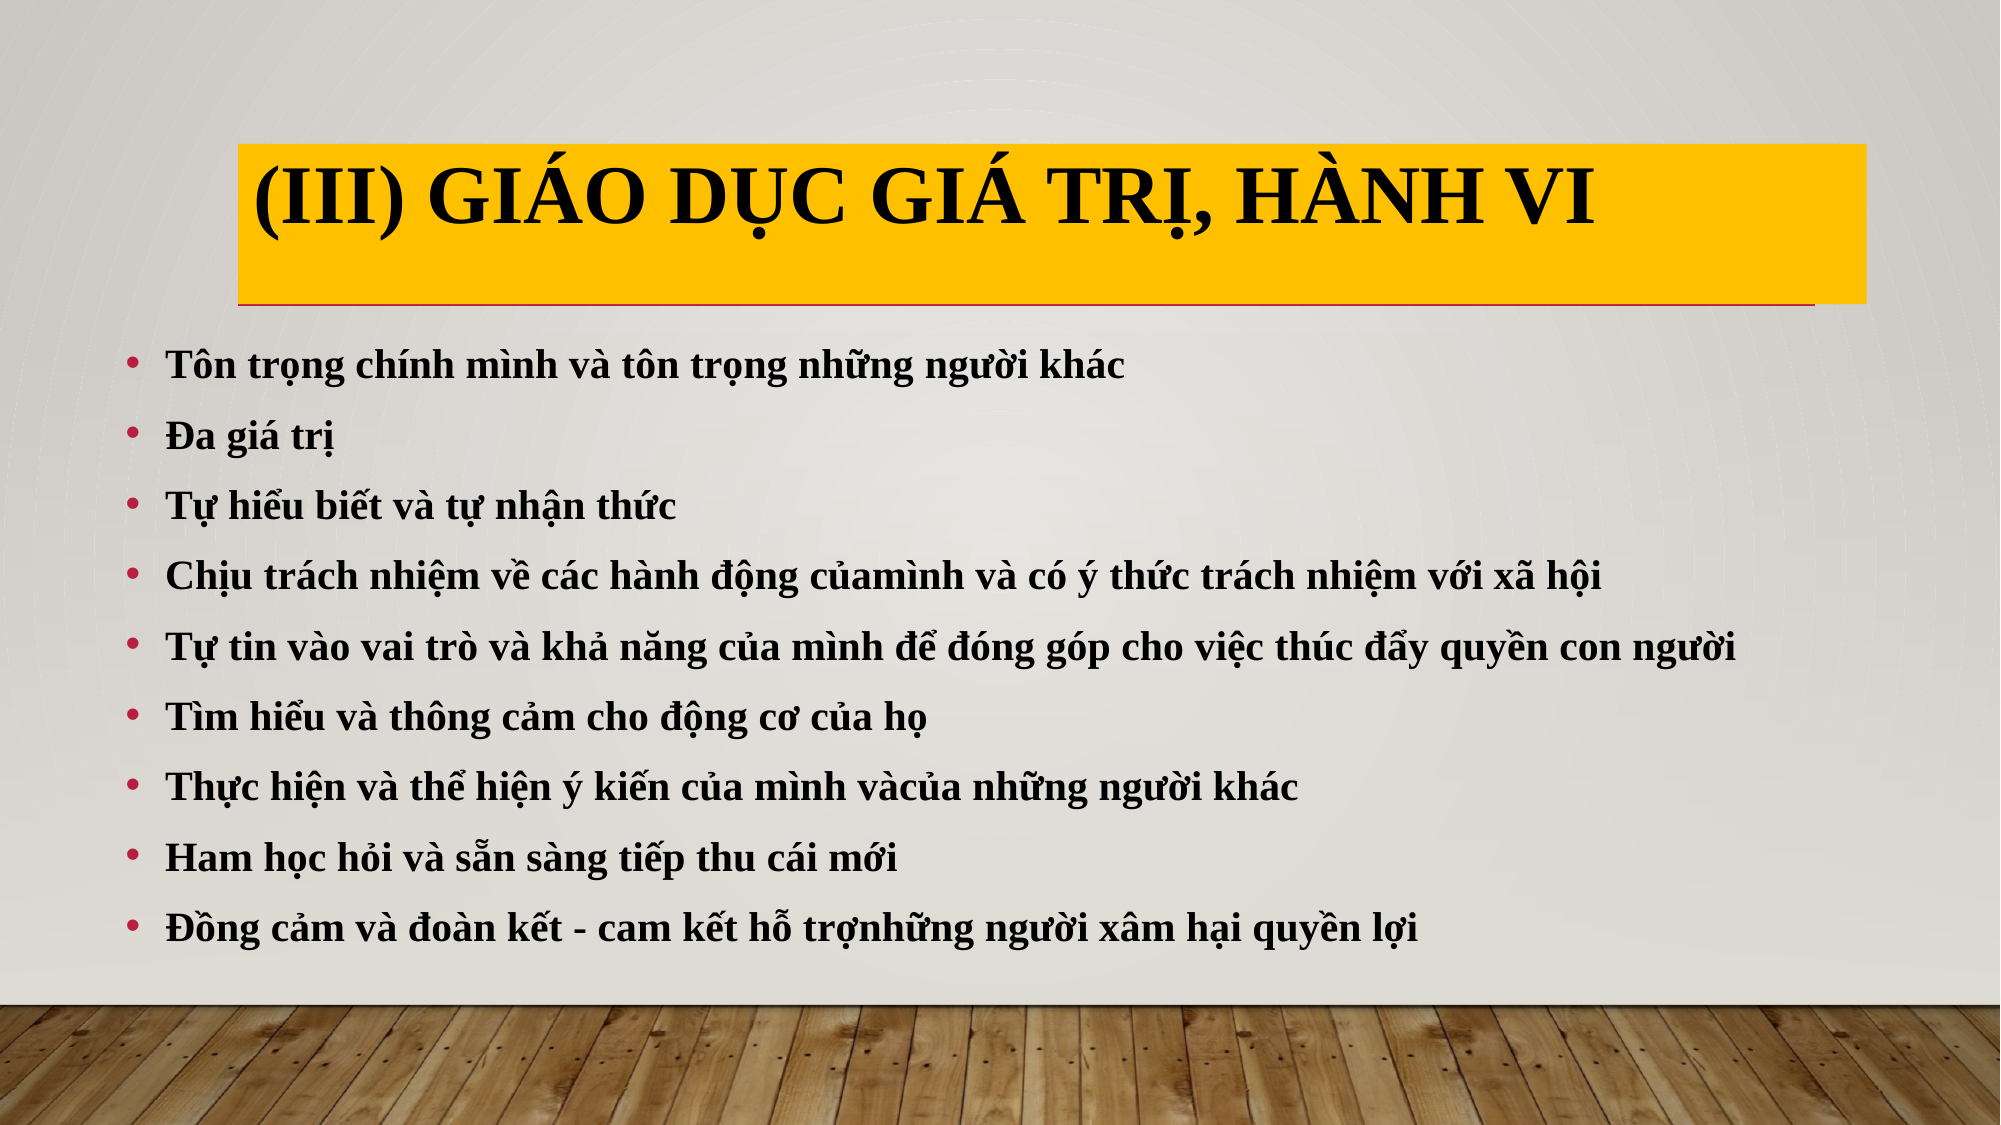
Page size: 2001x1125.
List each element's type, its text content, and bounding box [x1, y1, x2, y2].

picture [0, 1005, 2000, 1125]
list Tôn trọng chính mình và tôn trọng những người khác Đa giá trị Tự hiểu biết và tự nhận thức Chịu trách nhiệm về các hành động củamình và có ý thức trách nhiệm với xã hội Tự tin vào vai trò và khả năng của mình để đóng góp cho việc thúc đẩy quyền con người Tìm hiểu và thông cảm cho động cơ của họ Thực hiện và thể hiện ý kiến của mình vàcủa những người khác Ham học hỏi và sẵn sàng tiếp thu cái mới Đồng cảm và đoàn kết - cam kết hỗ trợnhững người xâm hại quyền lợi [110, 319, 1853, 958]
title (iii) Giáo dục giá trị, hành vi [238, 143, 1867, 305]
